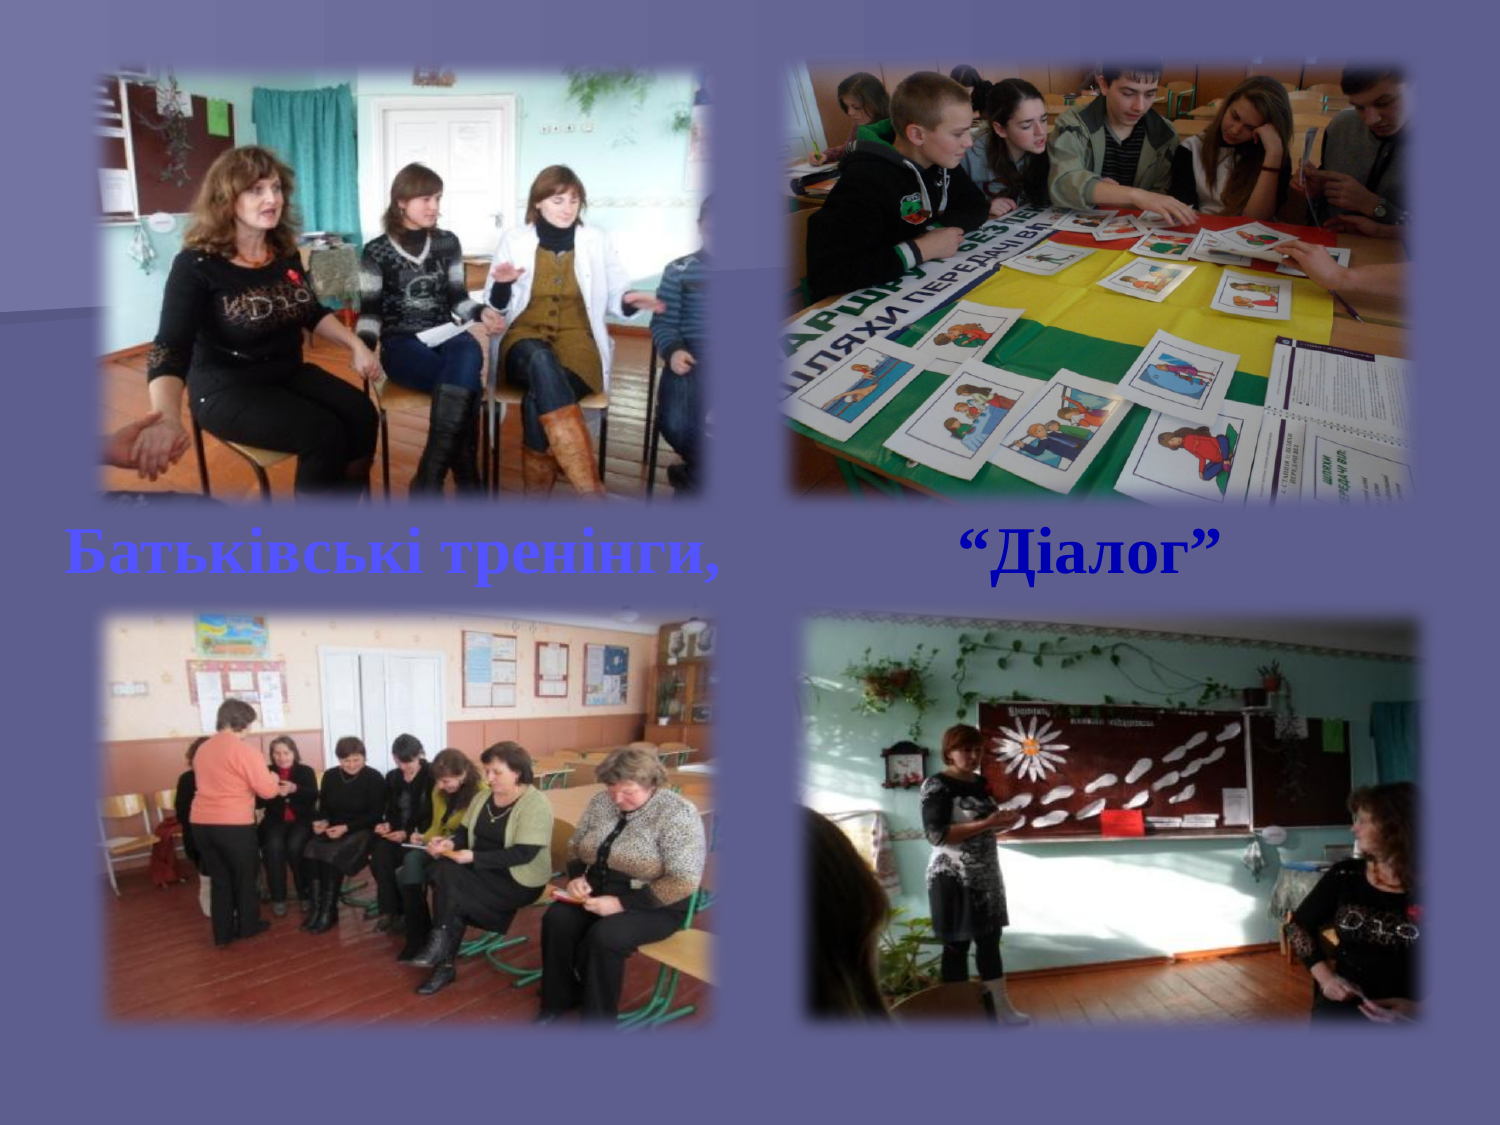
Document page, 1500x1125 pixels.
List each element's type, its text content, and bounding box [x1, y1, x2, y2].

picture [87, 57, 719, 513]
text_box Батьківські тренінги, “Діалог” [50, 499, 1375, 595]
picture [772, 51, 1424, 513]
picture [87, 599, 726, 1040]
picture [787, 599, 1438, 1038]
